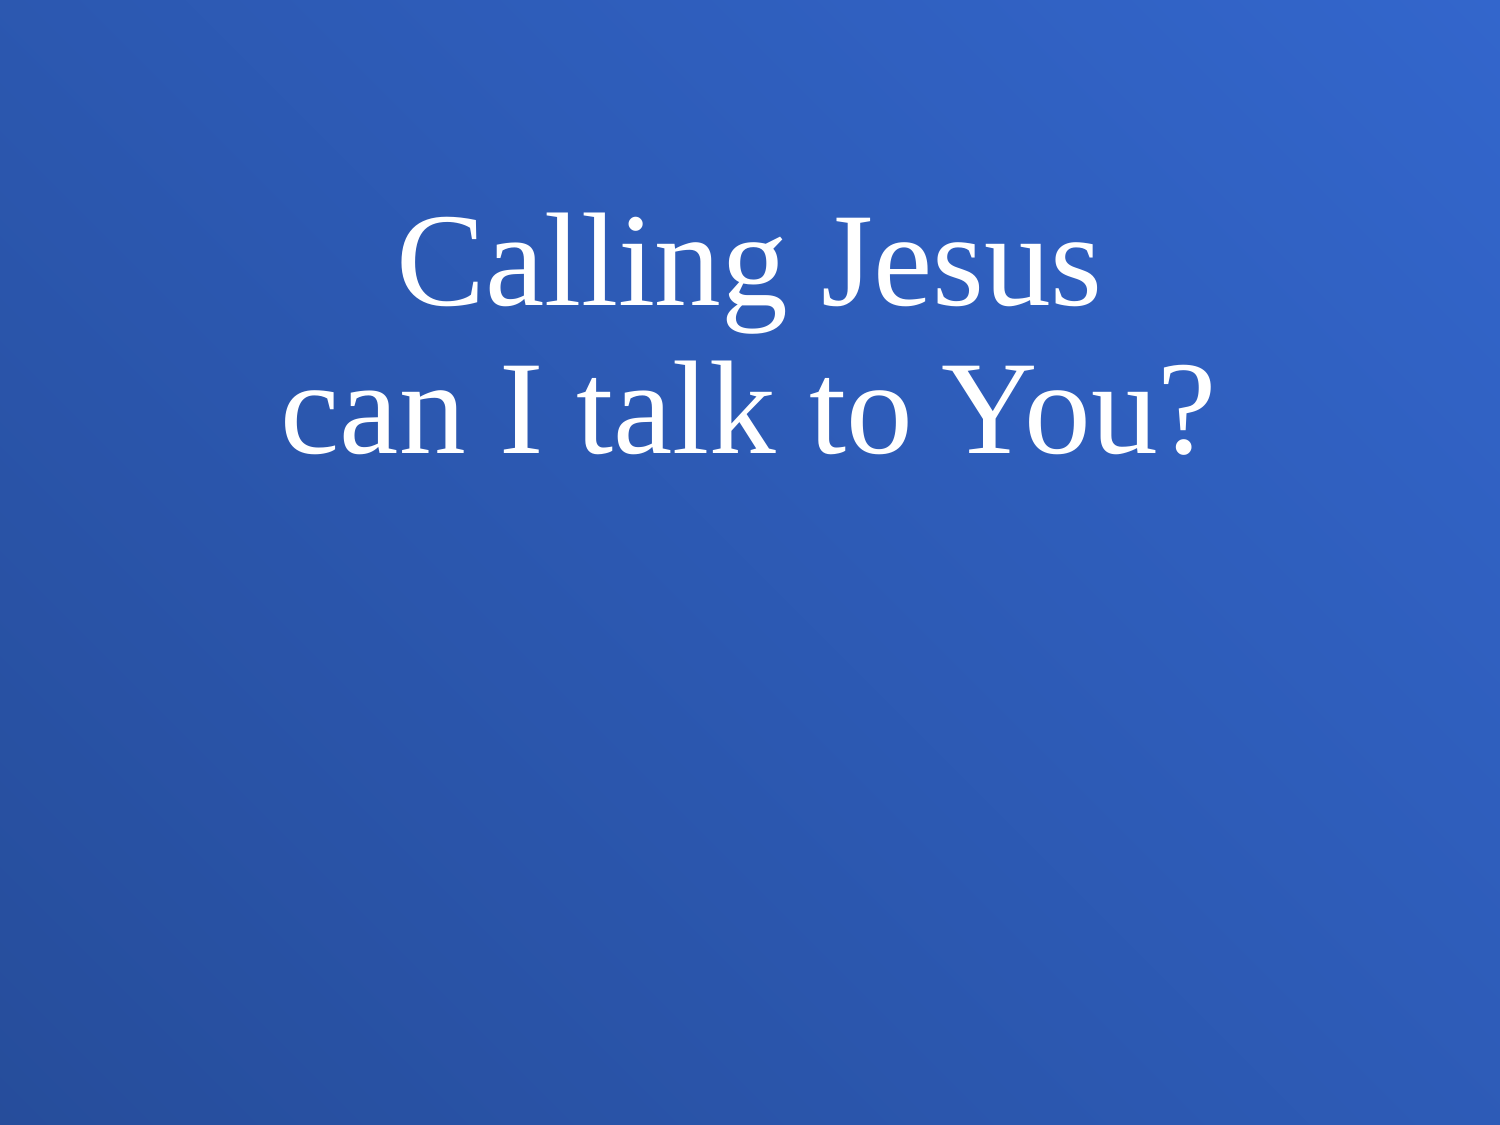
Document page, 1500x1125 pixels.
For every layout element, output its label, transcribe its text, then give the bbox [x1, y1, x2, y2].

text_box Calling Jesus [0, 164, 1500, 312]
text_box can I talk to You? [0, 312, 1500, 488]
